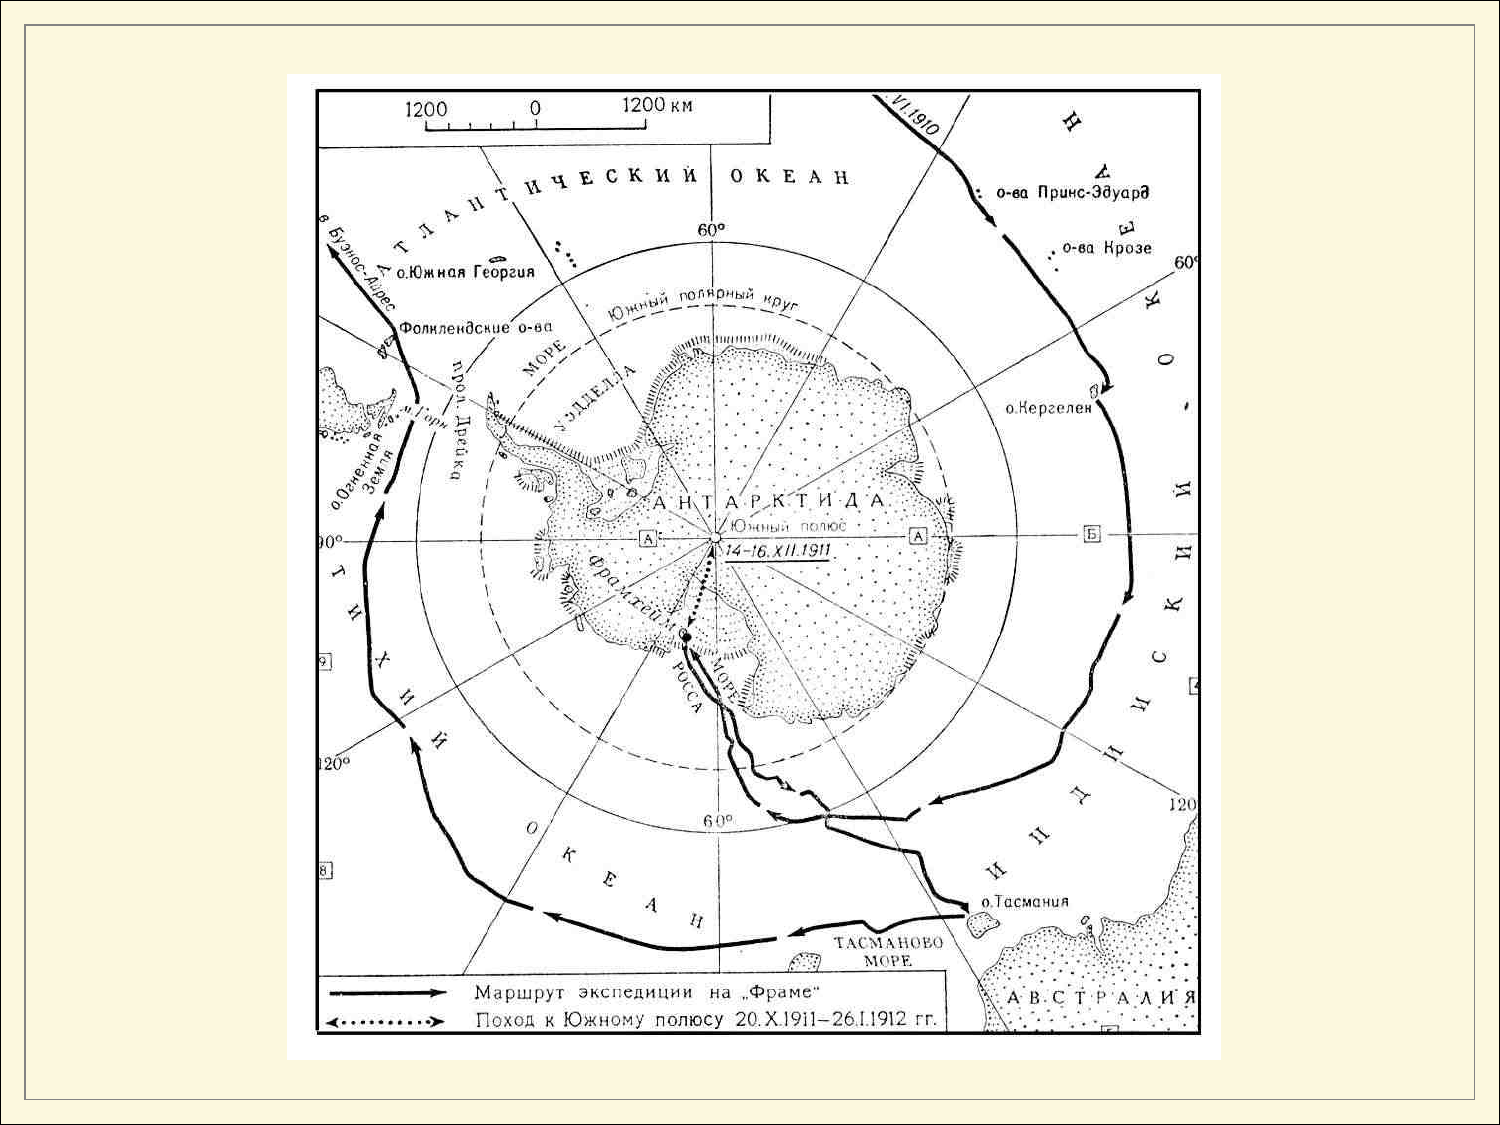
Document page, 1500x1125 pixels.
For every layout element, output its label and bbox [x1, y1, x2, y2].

picture [287, 74, 1221, 1060]
